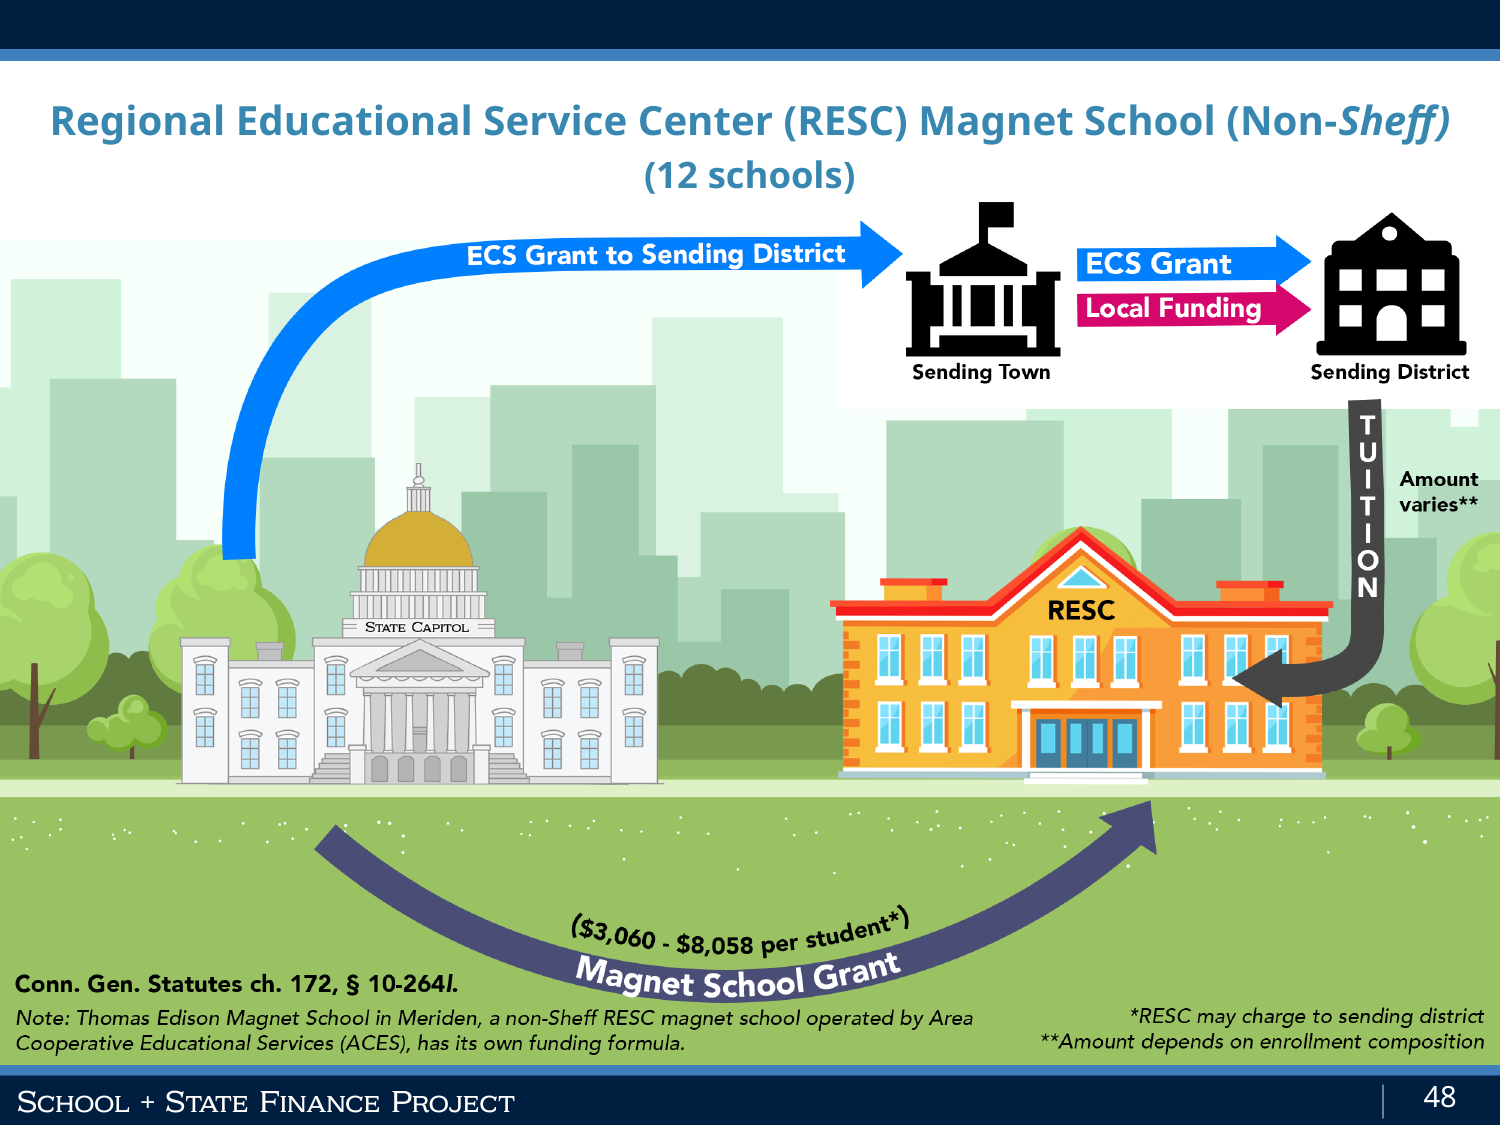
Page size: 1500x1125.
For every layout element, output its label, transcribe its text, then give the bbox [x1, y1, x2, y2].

picture [0, 0, 1500, 77]
list Regional Educational Service Center (RESC) Magnet School (Non-Sheff) (12 schools) [0, 77, 1500, 164]
picture [0, 164, 1500, 1125]
